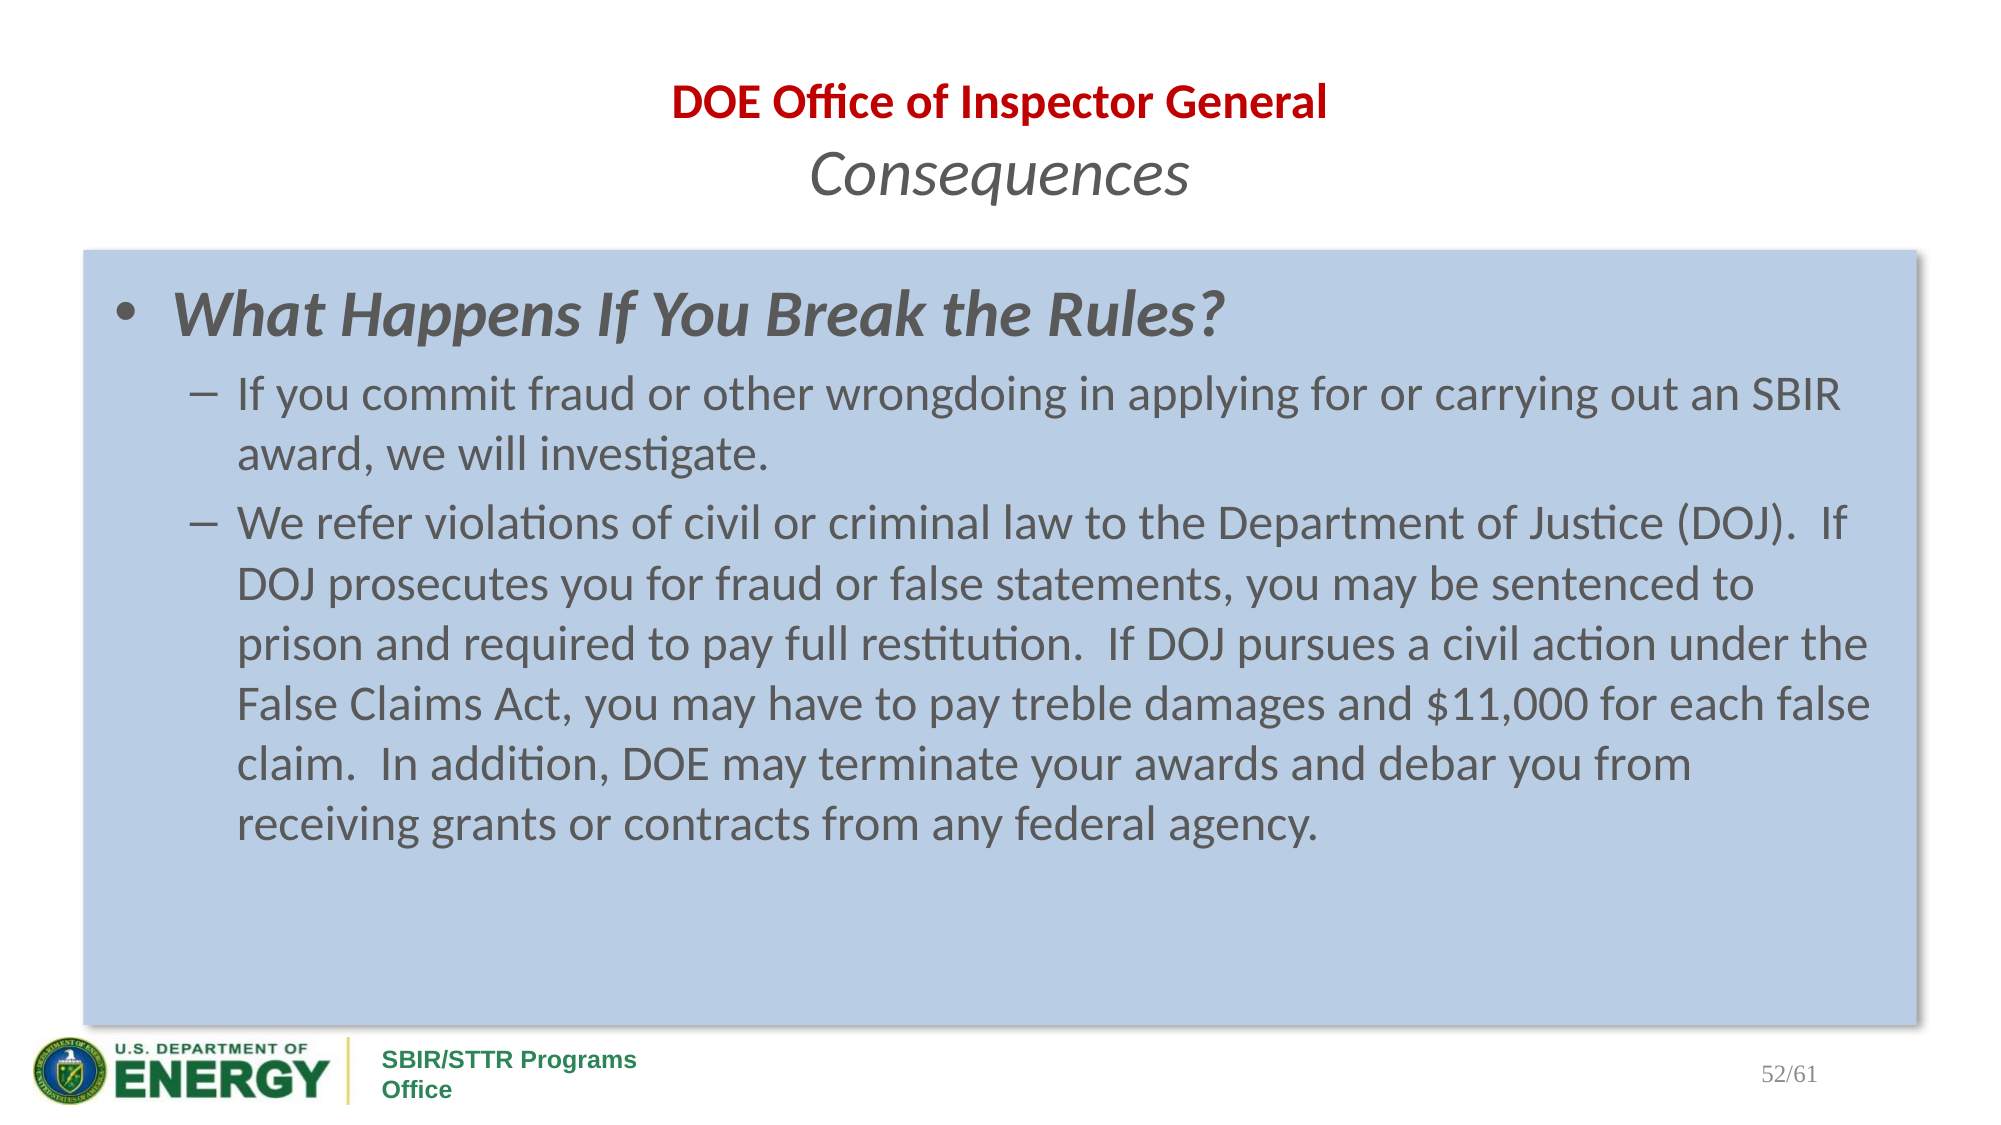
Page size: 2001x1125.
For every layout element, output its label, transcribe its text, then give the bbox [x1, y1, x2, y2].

title DOE Office of Inspector General Consequences [99, 45, 1900, 233]
list What Happens If You Break the Rules? If you commit fraud or other wrongdoing in applying for or carrying out an SBIR award, we will investigate. We refer violations of civil or criminal law to the Department of Justice (DOJ). If DOJ prosecutes you for fraud or false statements, you may be sentenced to prison and required to pay full restitution. If DOJ pursues a civil action under the False Claims Act, you may have to pay treble damages and $11,000 for each false claim. In addition, DOE may terminate your awards and debar you from receiving grants or contracts from any federal agency. [99, 262, 1900, 1005]
slide_number 52/61 [1366, 1042, 1834, 1103]
picture [33, 1037, 356, 1105]
